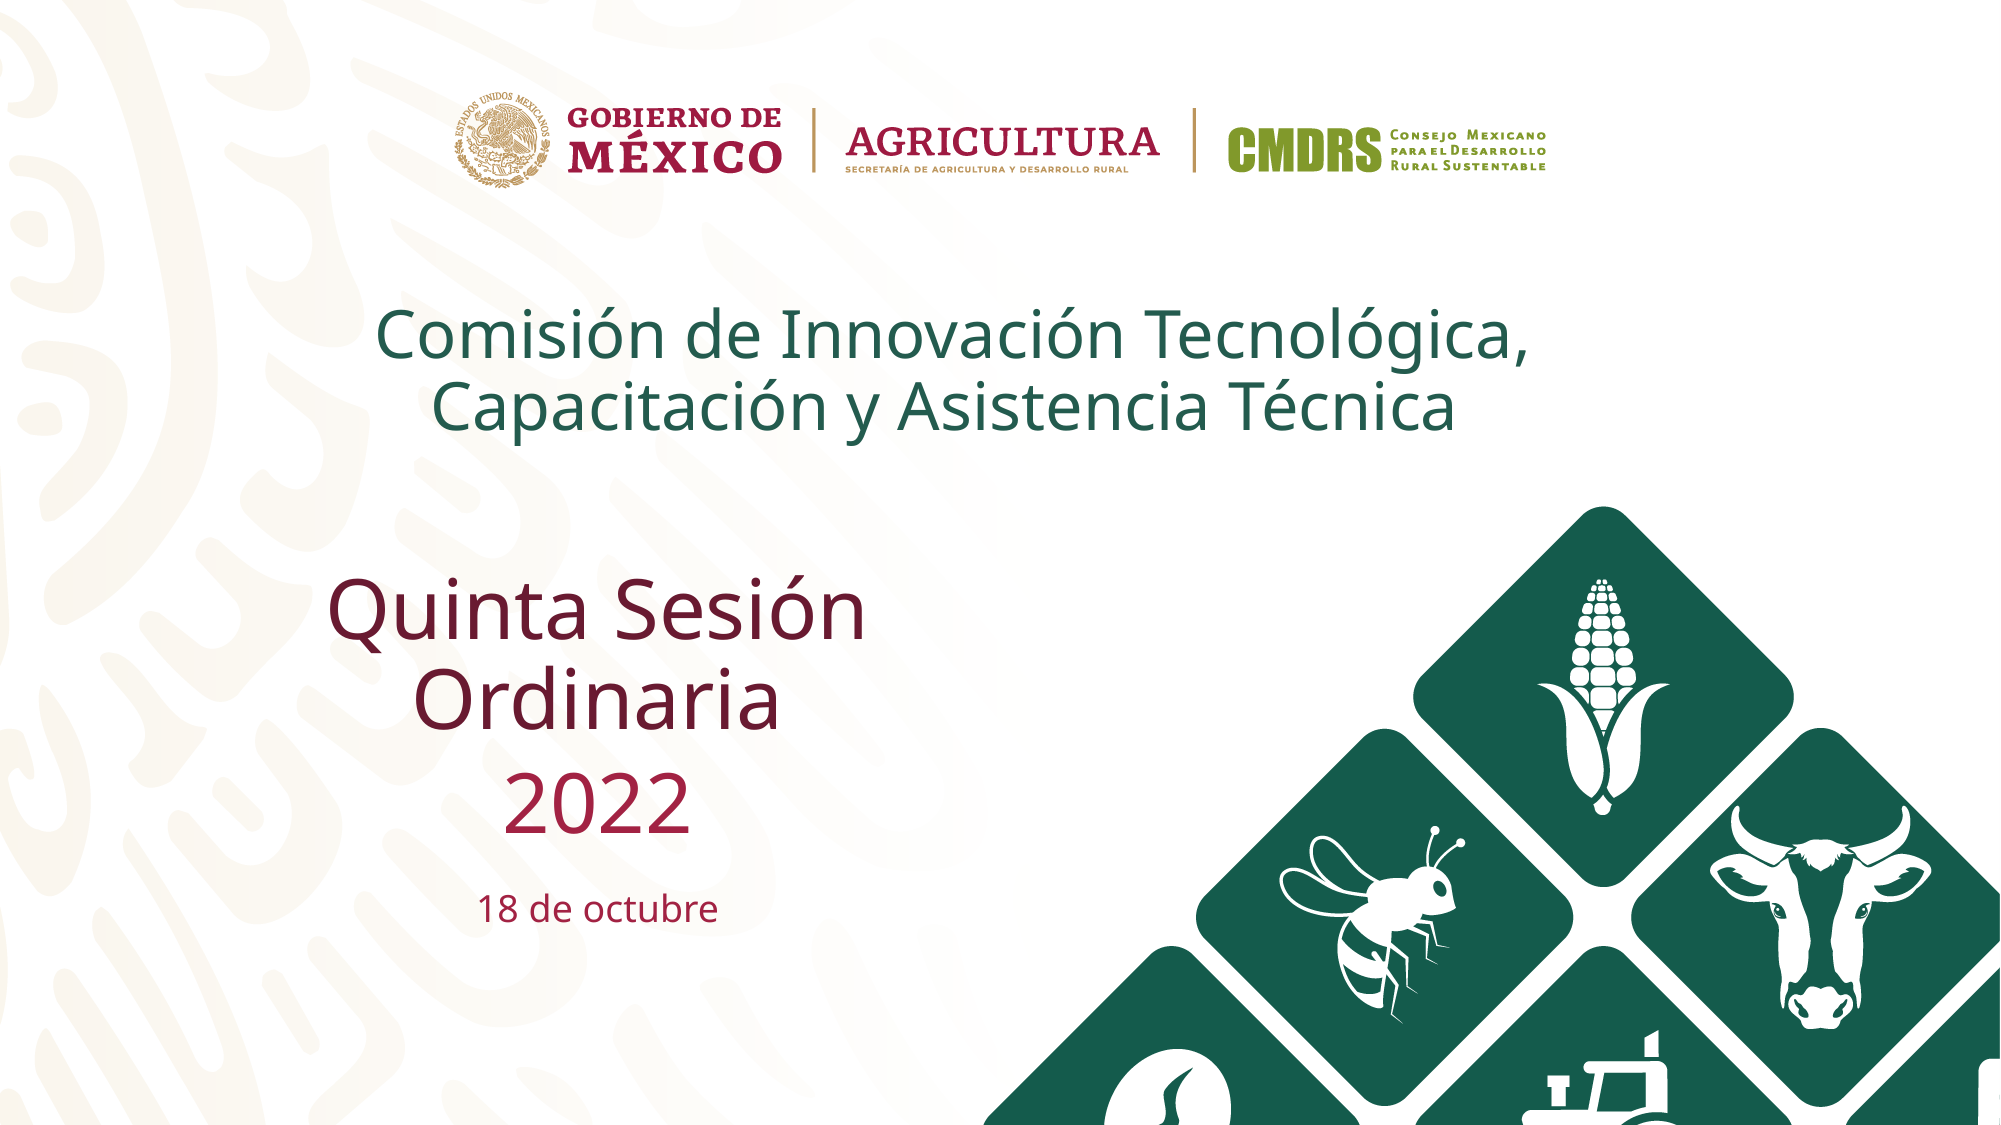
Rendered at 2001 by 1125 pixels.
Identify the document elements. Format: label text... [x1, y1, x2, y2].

text_box 18 de octubre [134, 883, 1061, 1013]
subtitle 2022 [134, 753, 1061, 883]
picture [0, 0, 2000, 1125]
text_box Comisión de Innovación Tecnológica, Capacitación y Asistencia Técnica [299, 322, 1608, 514]
title Quinta Sesión Ordinaria [134, 562, 1061, 753]
